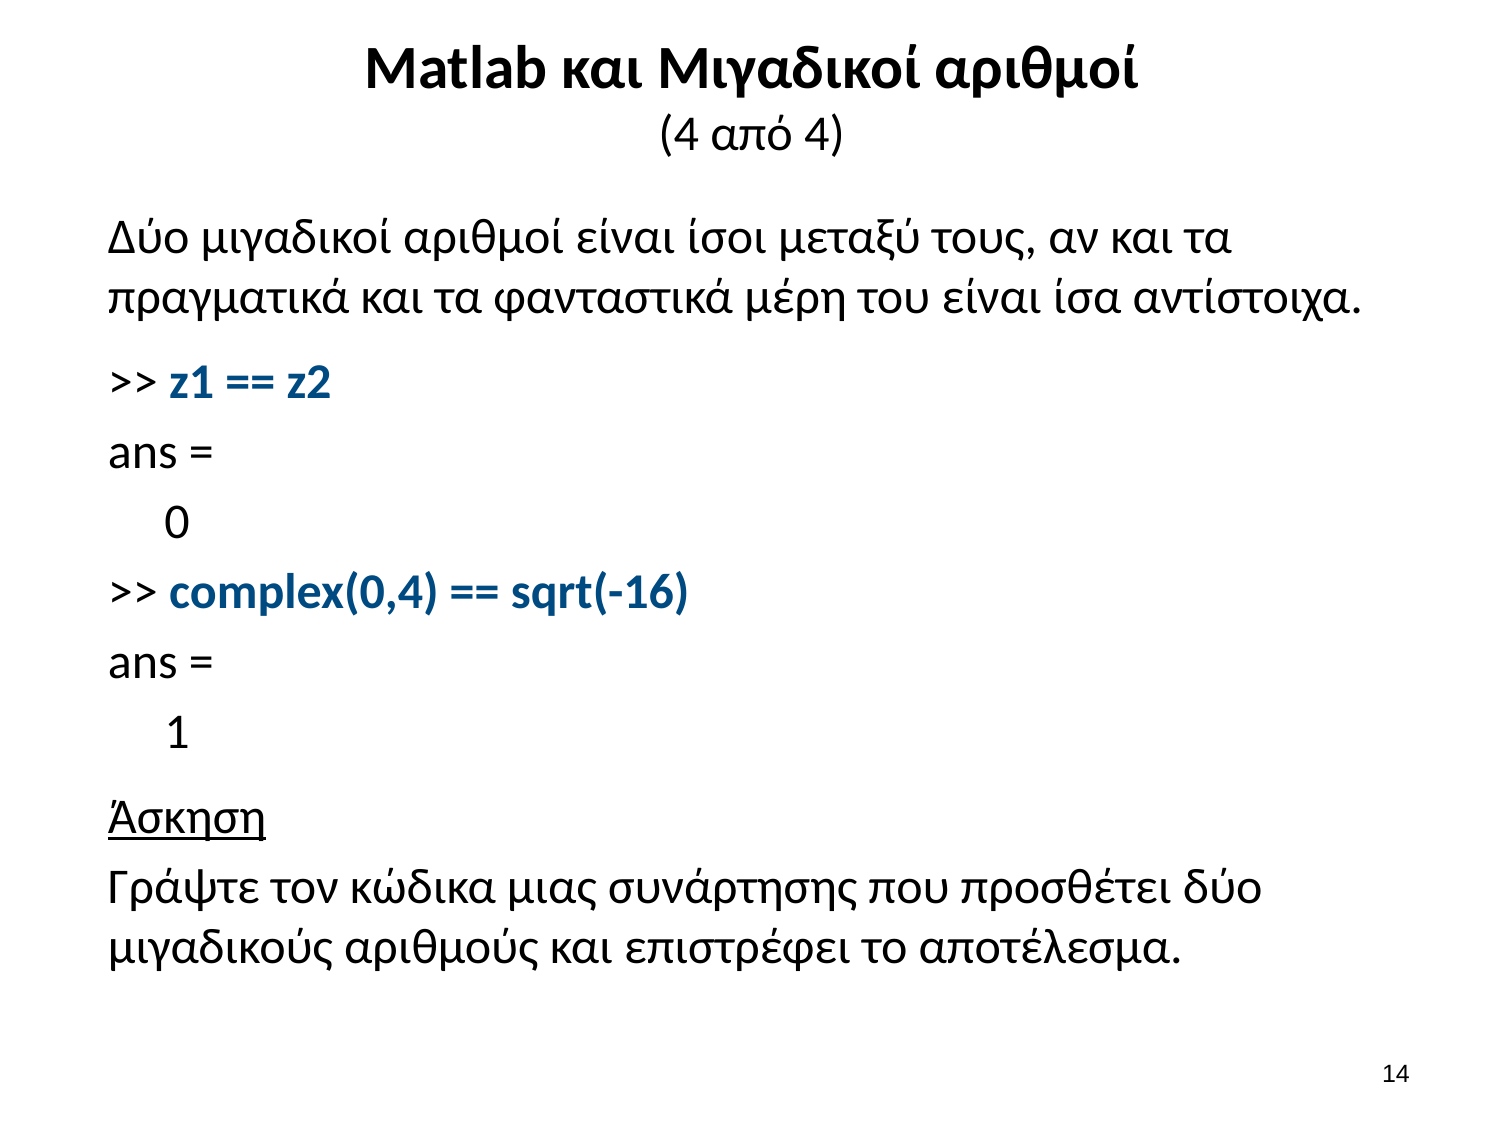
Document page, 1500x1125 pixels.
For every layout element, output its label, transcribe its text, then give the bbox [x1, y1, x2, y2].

list Δύο μιγαδικοί αριθμοί είναι ίσοι μεταξύ τους, αν και τα πραγματικά και τα φανταστικά μέρη του είναι ίσα αντίστοιχα. >> z1 == z2 ans = 0 >> complex(0,4) == sqrt(-16) ans = 1 Άσκηση Γράψτε τον κώδικα μιας συνάρτησης που προσθέτει δύο μιγαδικούς αριθμούς και επιστρέφει το αποτέλεσμα. [75, 196, 1425, 1024]
slide_number 13 [1074, 1042, 1425, 1103]
title Matlab και Μιγαδικοί αριθμοί (4 από 4) [76, 19, 1427, 169]
